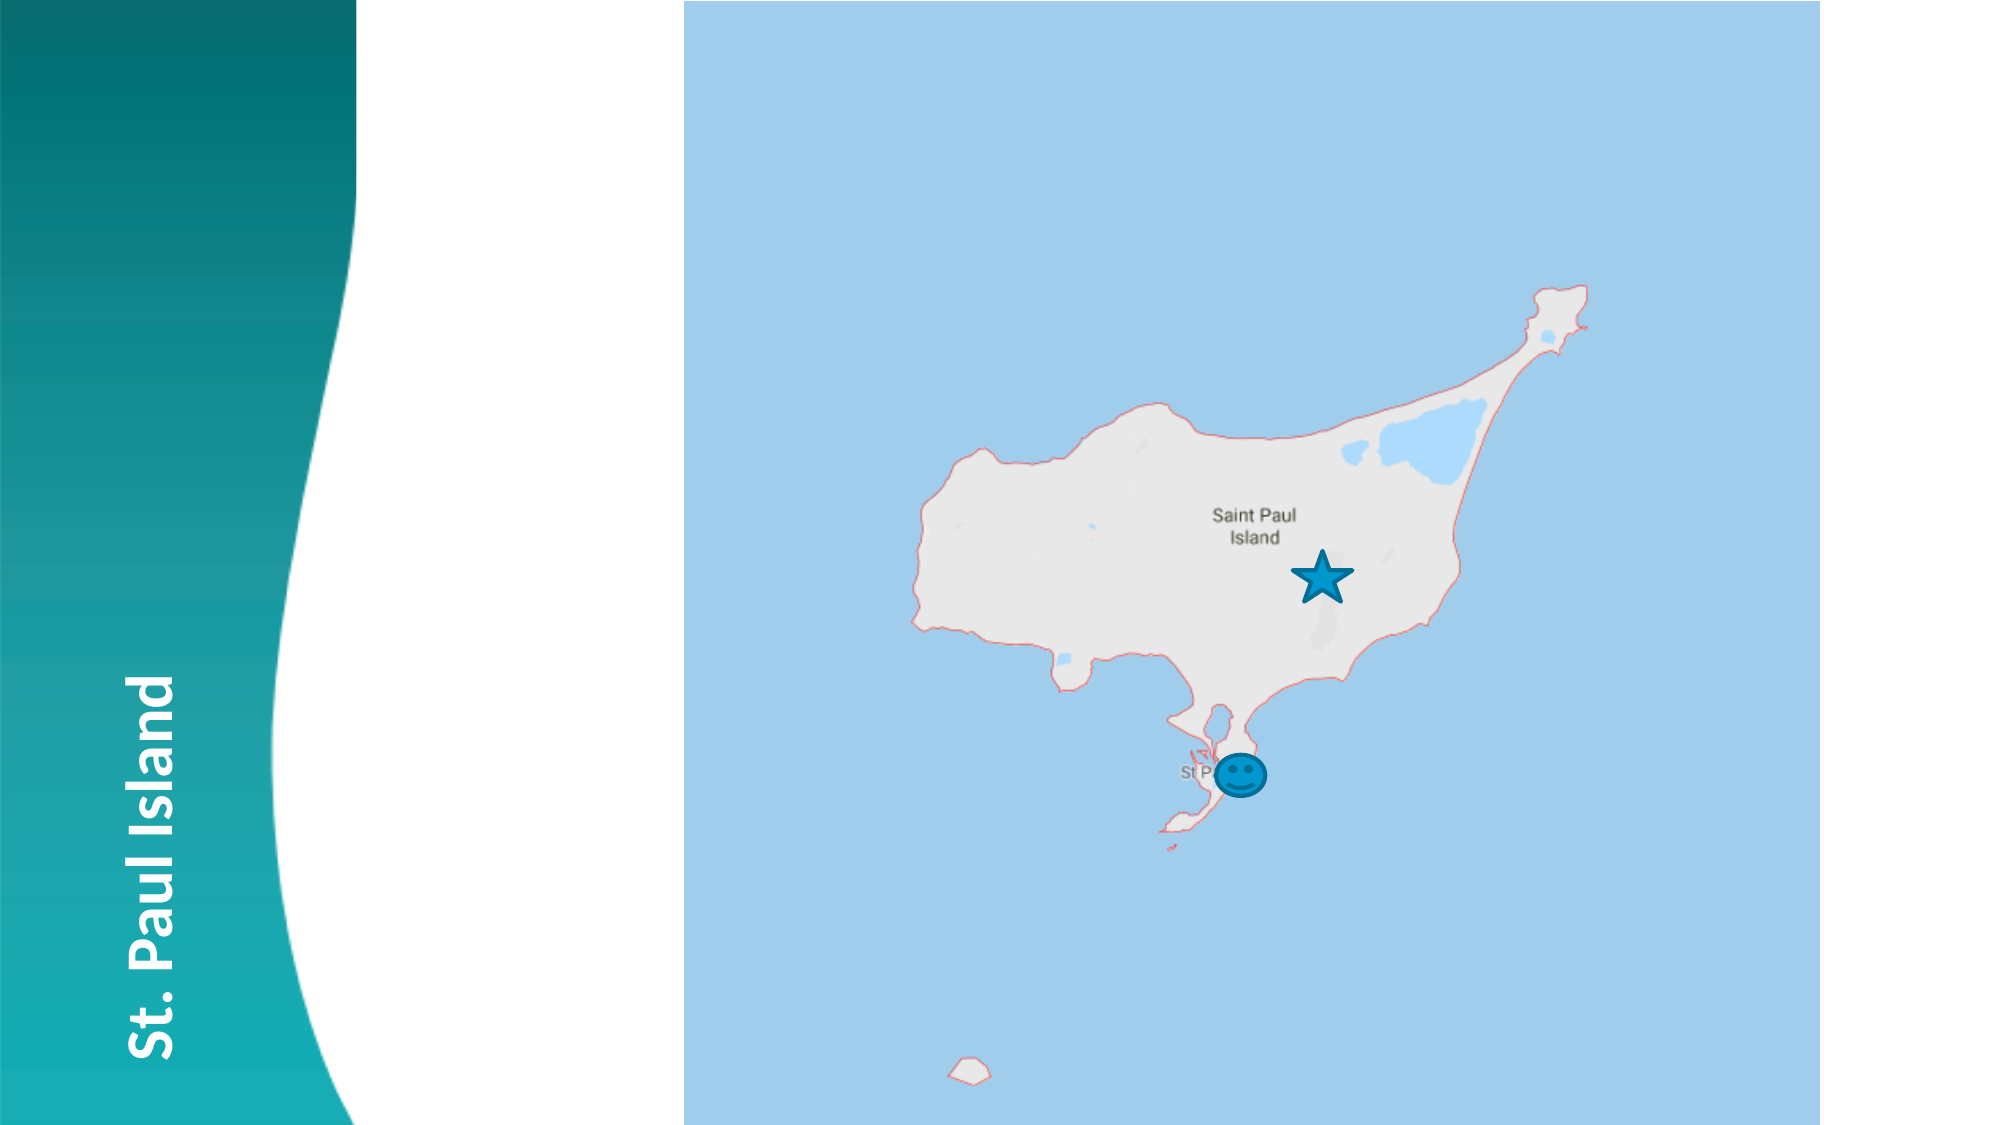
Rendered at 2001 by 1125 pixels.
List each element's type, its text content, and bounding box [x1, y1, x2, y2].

title St. Paul Island [50, 62, 255, 1062]
picture [684, 1, 1820, 1125]
